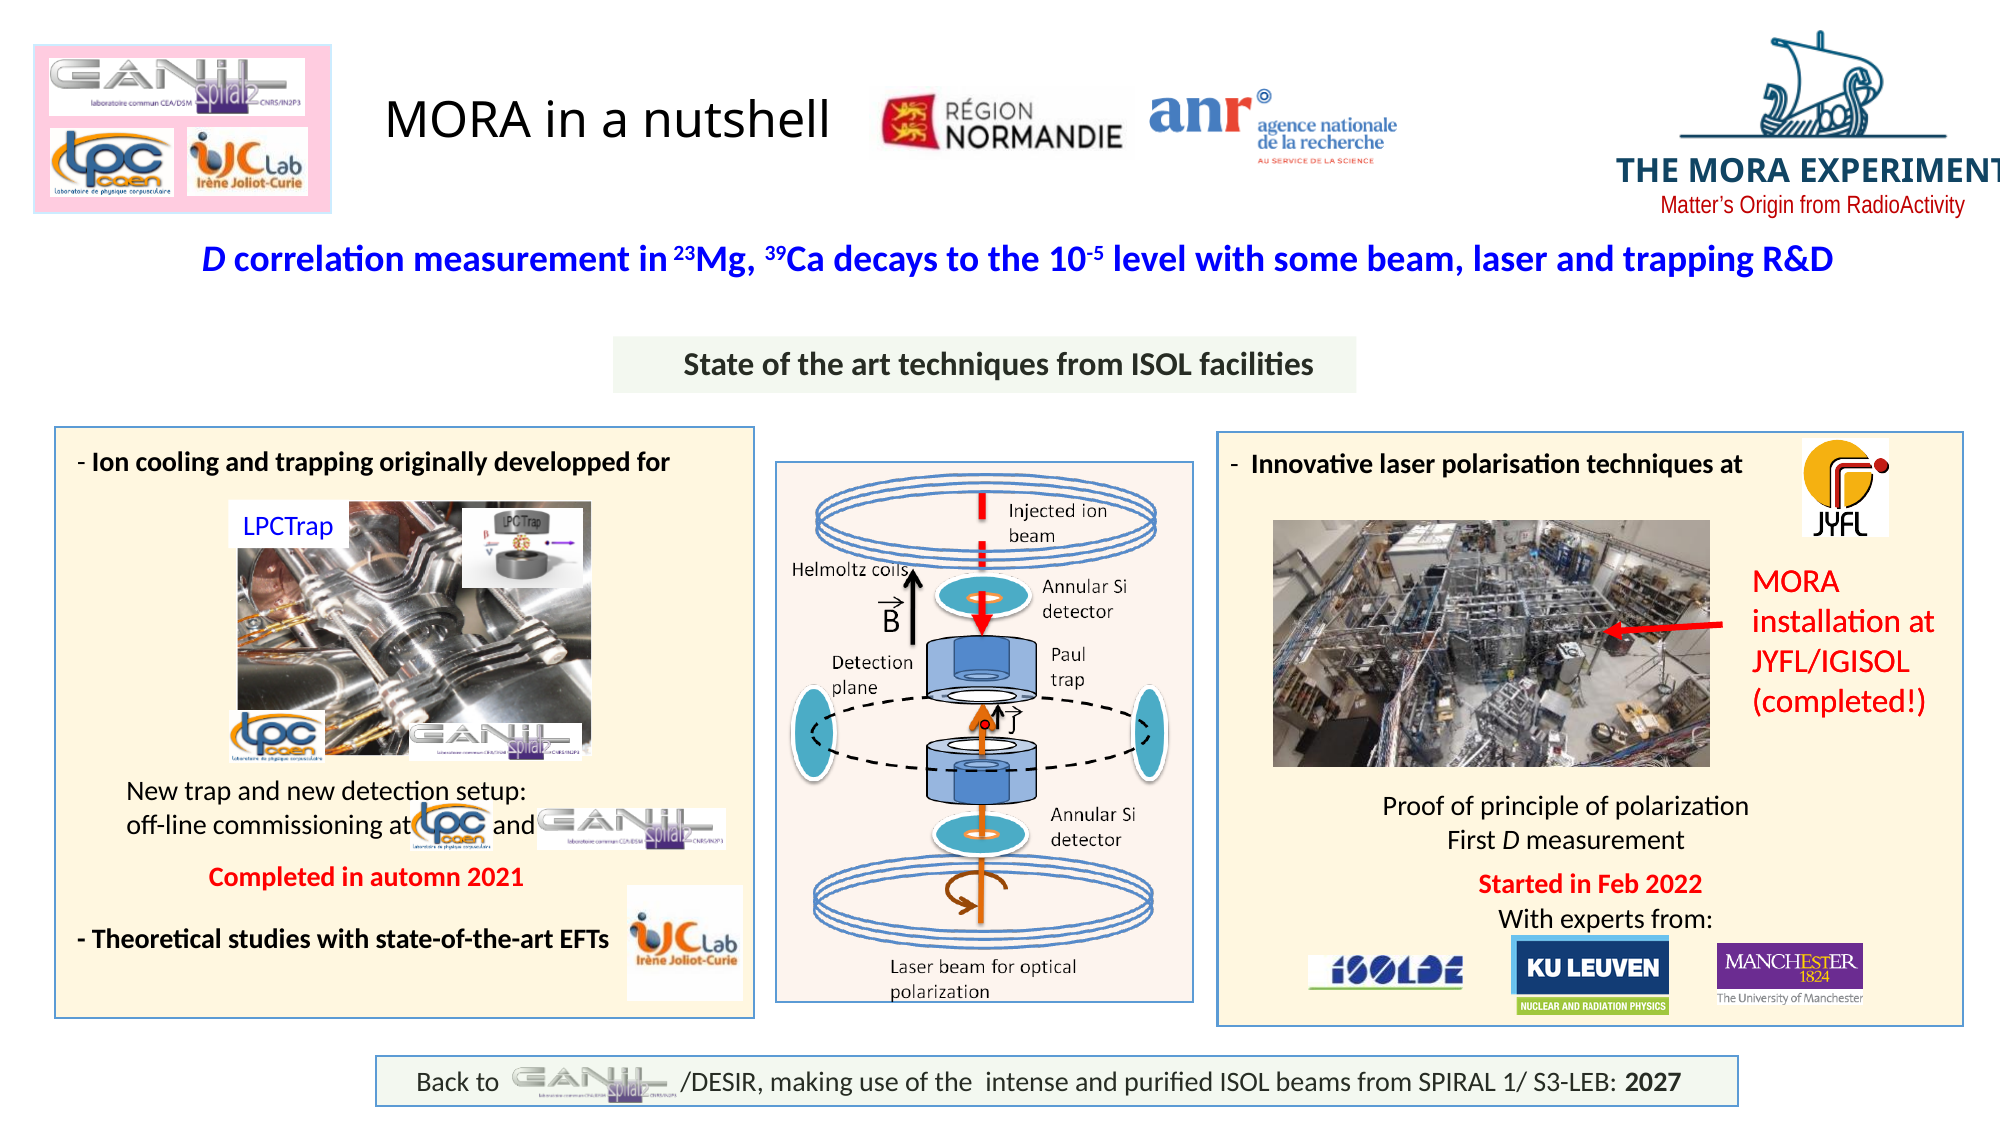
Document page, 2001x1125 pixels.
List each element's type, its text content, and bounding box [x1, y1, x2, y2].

text_box [612, 335, 1357, 394]
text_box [54, 426, 755, 1018]
picture [511, 1066, 680, 1104]
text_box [48, 57, 310, 197]
text_box State of the art techniques from ISOL facilities [637, 334, 1362, 390]
title MORA in a nutshell [369, 78, 1647, 164]
picture [778, 451, 1186, 1010]
text_box [375, 1055, 1739, 1107]
picture [1148, 87, 1399, 165]
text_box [1647, 14, 1979, 222]
text_box [1186, 461, 1194, 1003]
picture [869, 86, 1135, 160]
text_box [33, 44, 332, 214]
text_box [1215, 431, 1963, 1027]
text_box D correlation measurement in 23Mg, 39Ca decays to the 10-5 level with some beam, laser and trapping R&D [187, 226, 1951, 287]
